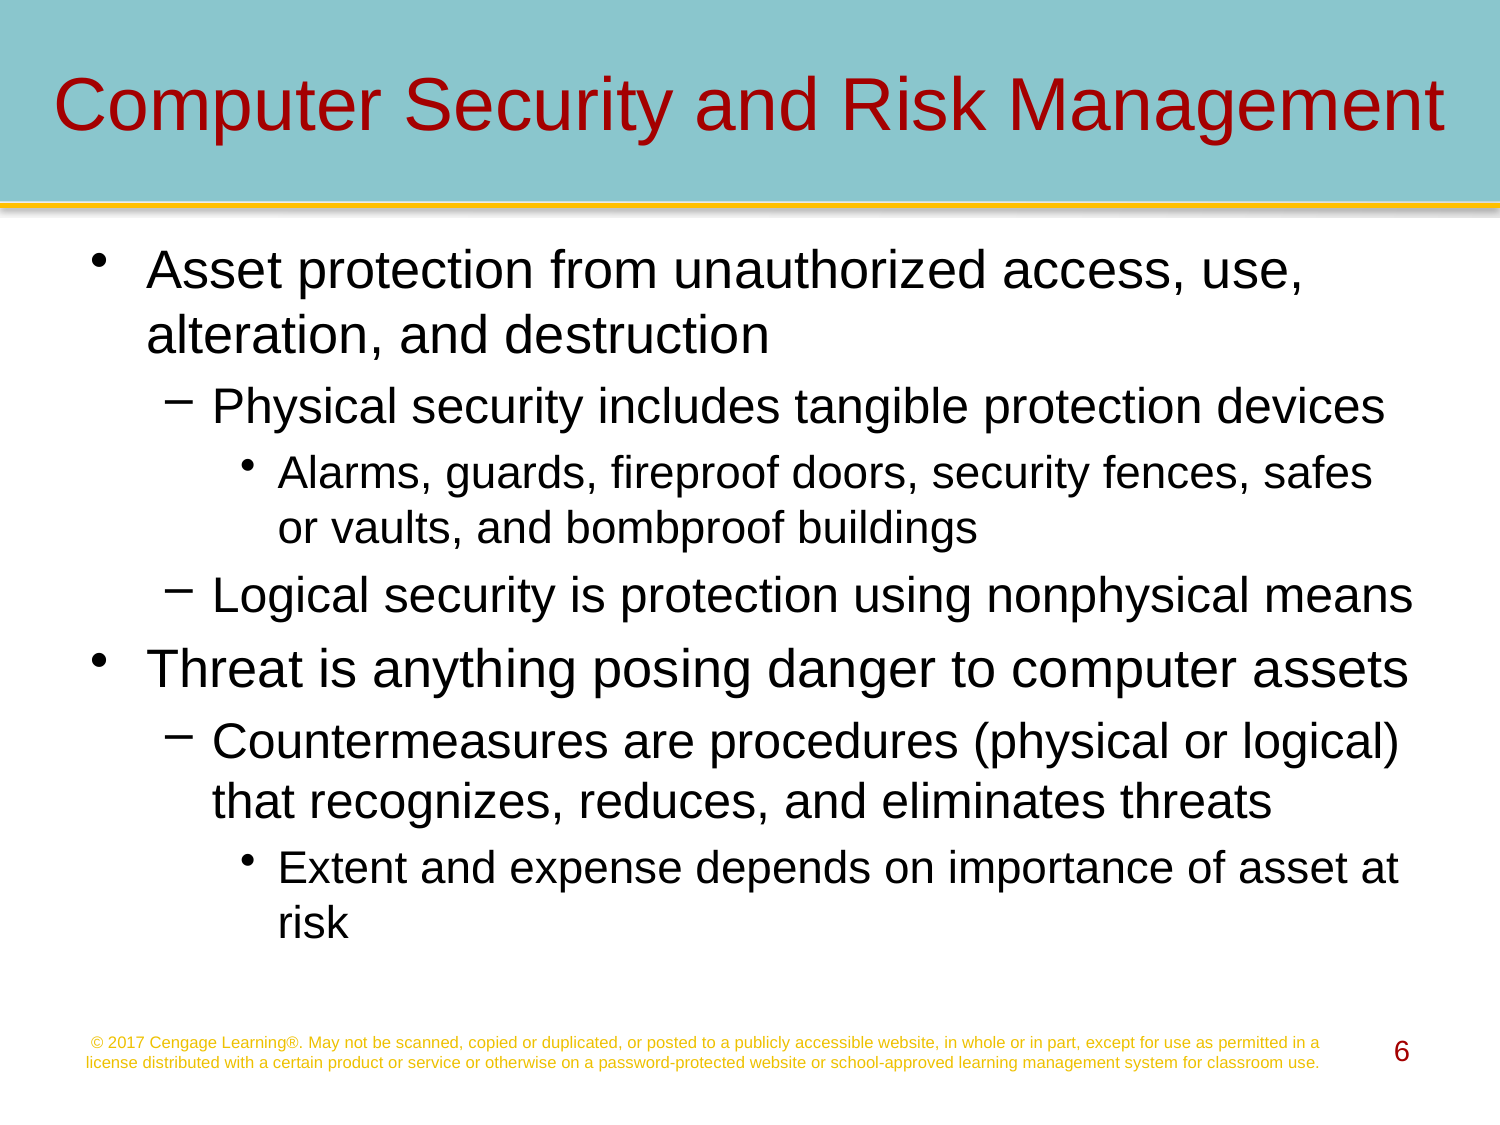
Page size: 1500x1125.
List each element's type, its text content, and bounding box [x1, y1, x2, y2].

title Computer Security and Risk Management [0, 0, 1500, 202]
list Asset protection from unauthorized access, use, alteration, and destruction Physical security includes tangible protection devices Alarms, guards, fireproof doors, security fences, safes or vaults, and bombproof buildings Logical security is protection using nonphysical means Threat is anything posing danger to computer assets Countermeasures are procedures (physical or logical) that recognizes, reduces, and eliminates threats Extent and expense depends on importance of asset at risk [75, 226, 1441, 994]
footer © 2017 Cengage Learning®. May not be scanned, copied or duplicated, or posted to a publicly accessible website, in whole or in part, except for use as permitted in a license distributed with a certain product or service or otherwise on a password-protected website or school-approved learning management system for classroom use. [62, 1024, 1074, 1103]
slide_number 6 [1074, 1024, 1426, 1103]
